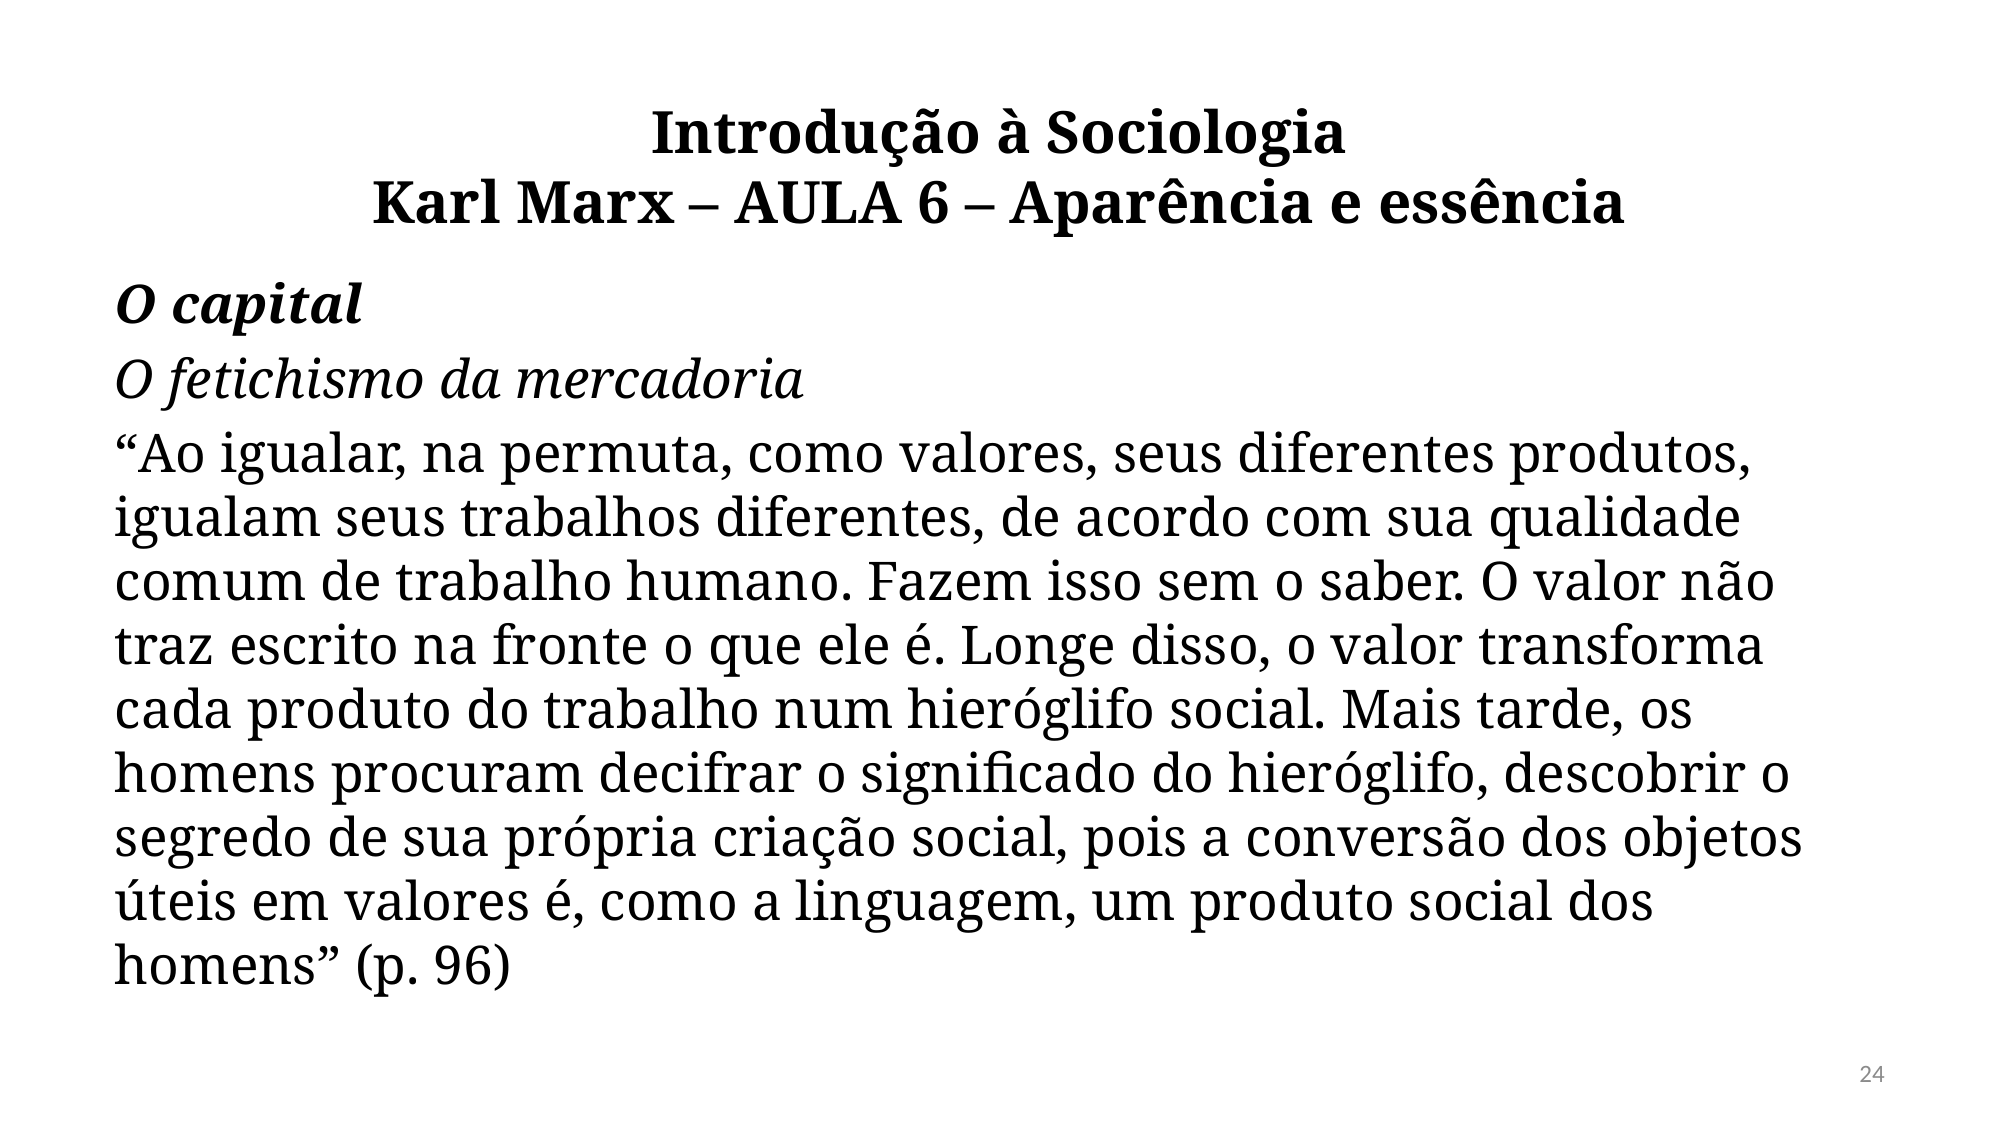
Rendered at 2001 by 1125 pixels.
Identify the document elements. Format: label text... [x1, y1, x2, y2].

slide_number 24 [1433, 1042, 1900, 1103]
title Introdução à Sociologia Karl Marx – AULA 6 – Aparência e essência [99, 86, 1900, 244]
list O capital O fetichismo da mercadoria “Ao igualar, na permuta, como valores, seus diferentes produtos, igualam seus trabalhos diferentes, de acordo com sua qualidade comum de trabalho humano. Fazem isso sem o saber. O valor não traz escrito na fronte o que ele é. Longe disso, o valor transforma cada produto do trabalho num hieróglifo social. Mais tarde, os homens procuram decifrar o significado do hieróglifo, descobrir o segredo de sua própria criação social, pois a conversão dos objetos úteis em valores é, como a linguagem, um produto social dos homens” (p. 96) [99, 262, 1900, 1005]
